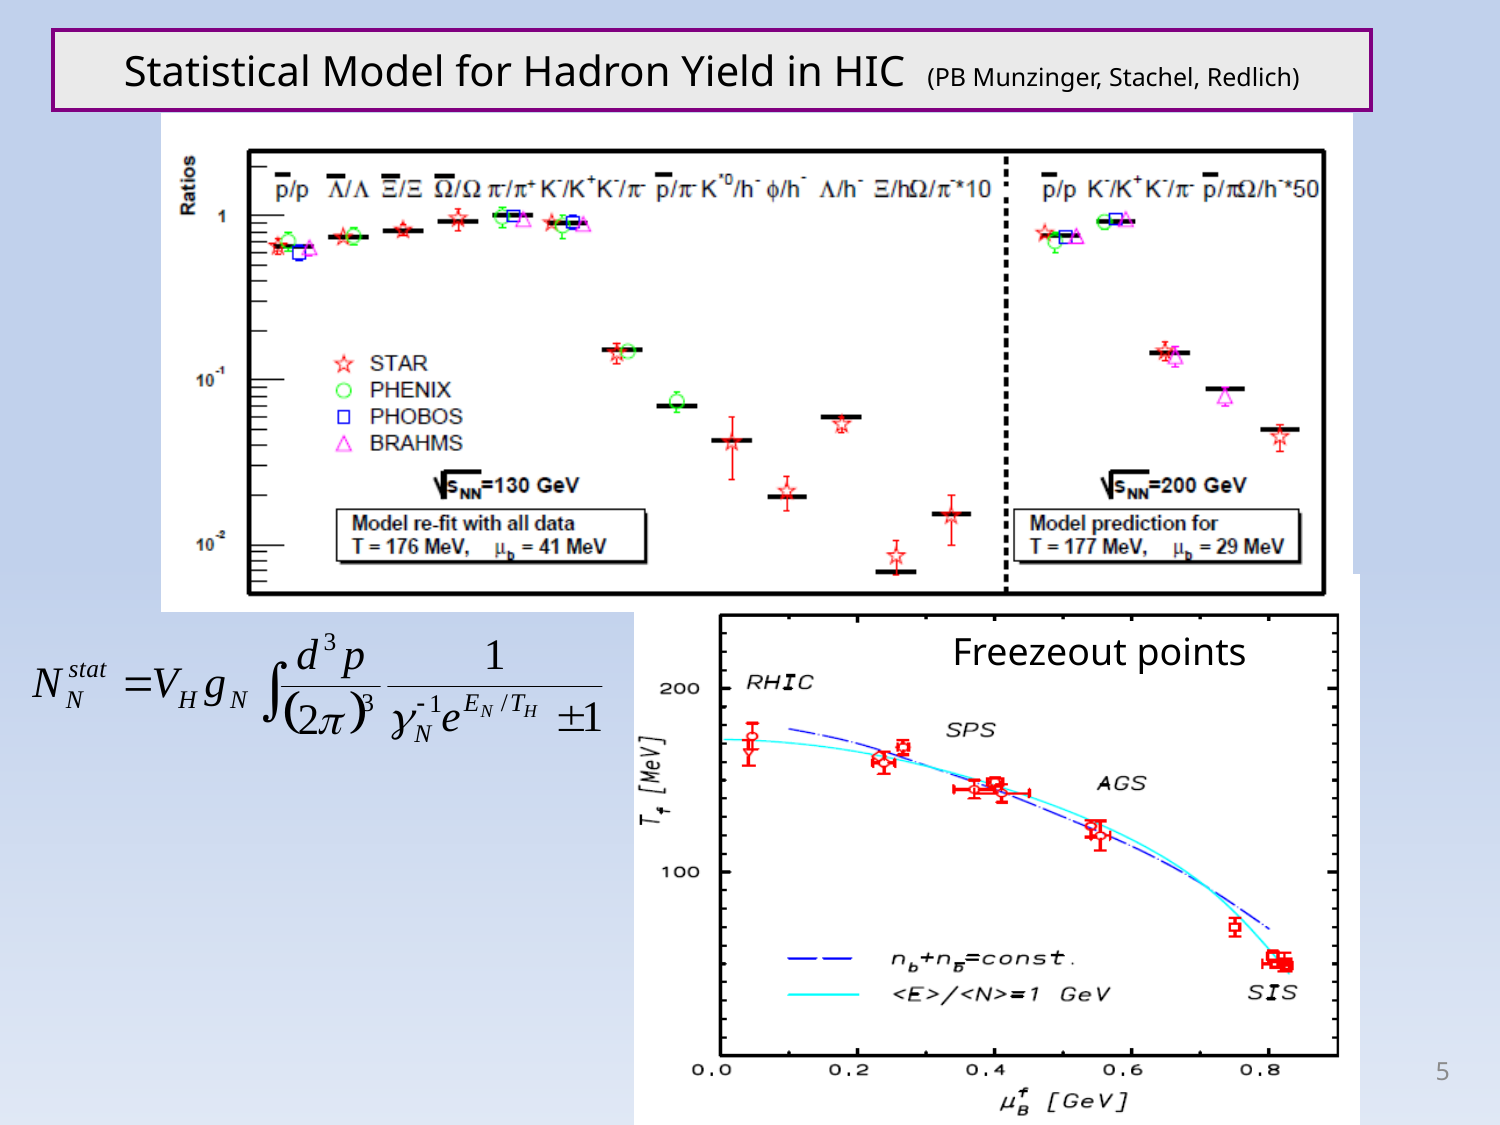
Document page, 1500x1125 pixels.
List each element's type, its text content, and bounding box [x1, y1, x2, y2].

text_box Statistical Model for Hadron Yield in HIC (PB Munzinger, Stachel, Redlich) [53, 29, 1372, 111]
slide_number 5 [1363, 1042, 1465, 1103]
picture [161, 113, 1360, 1125]
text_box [23, 620, 610, 753]
